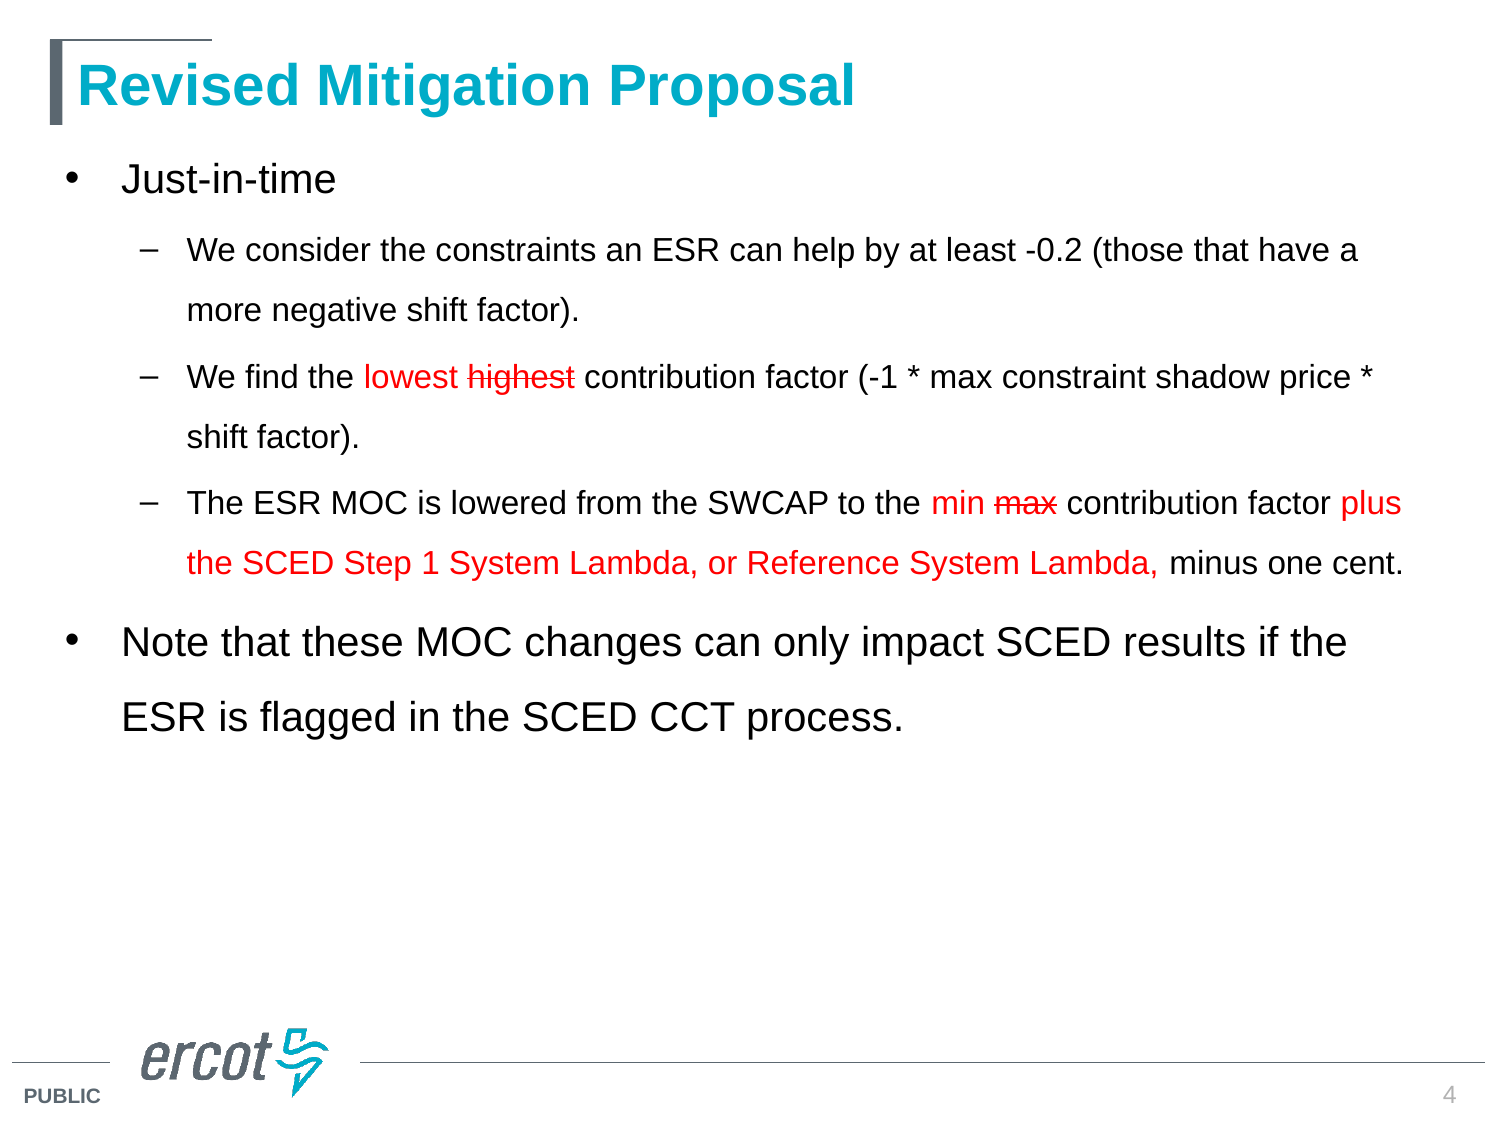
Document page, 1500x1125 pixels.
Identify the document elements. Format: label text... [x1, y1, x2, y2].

slide_number 4 [1412, 1076, 1488, 1112]
picture [137, 1047, 332, 1100]
title Revised Mitigation Proposal [62, 39, 1450, 119]
list Just-in-time We consider the constraints an ESR can help by at least -0.2 (those that have a more negative shift factor). We find the lowest highest contribution factor (-1 * max constraint shadow price * shift factor). The ESR MOC is lowered from the SWCAP to the min max contribution factor plus the SCED Step 1 System Lambda, or Reference System Lambda, minus one cent. Note that these MOC changes can only impact SCED results if the ESR is flagged in the SCED CCT process. [50, 119, 1450, 1047]
